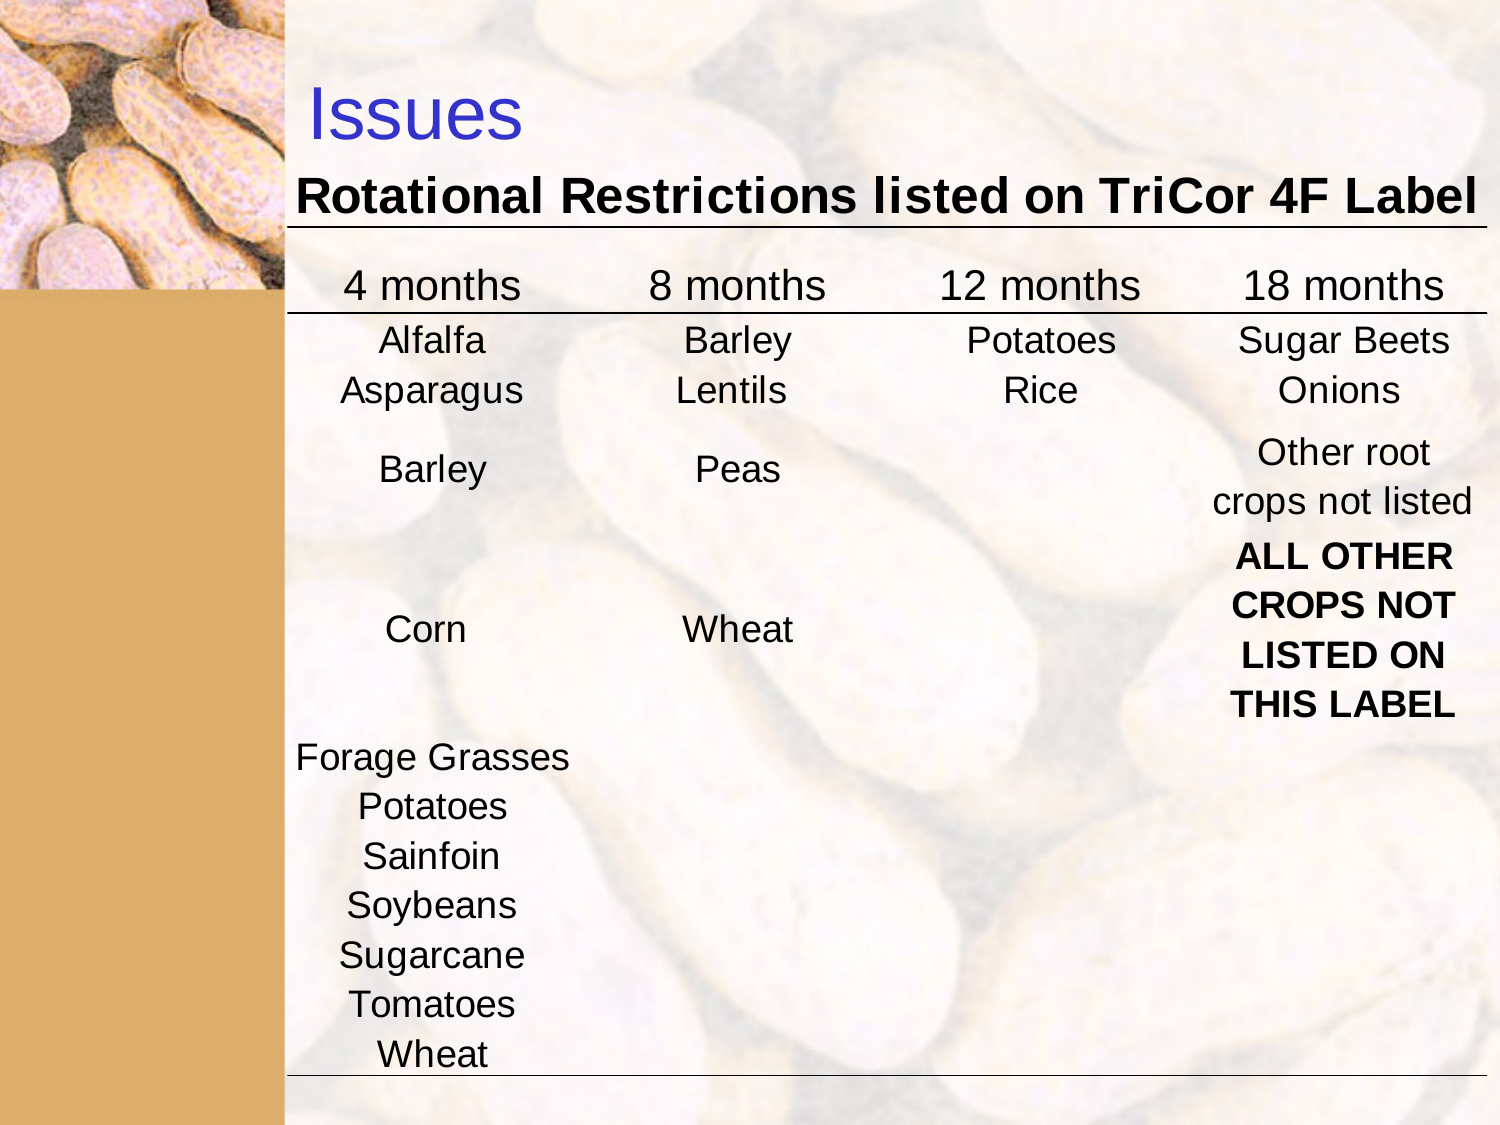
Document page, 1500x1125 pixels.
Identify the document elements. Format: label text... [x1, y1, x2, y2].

title Issues [292, 15, 1489, 161]
picture [0, 0, 1500, 1125]
